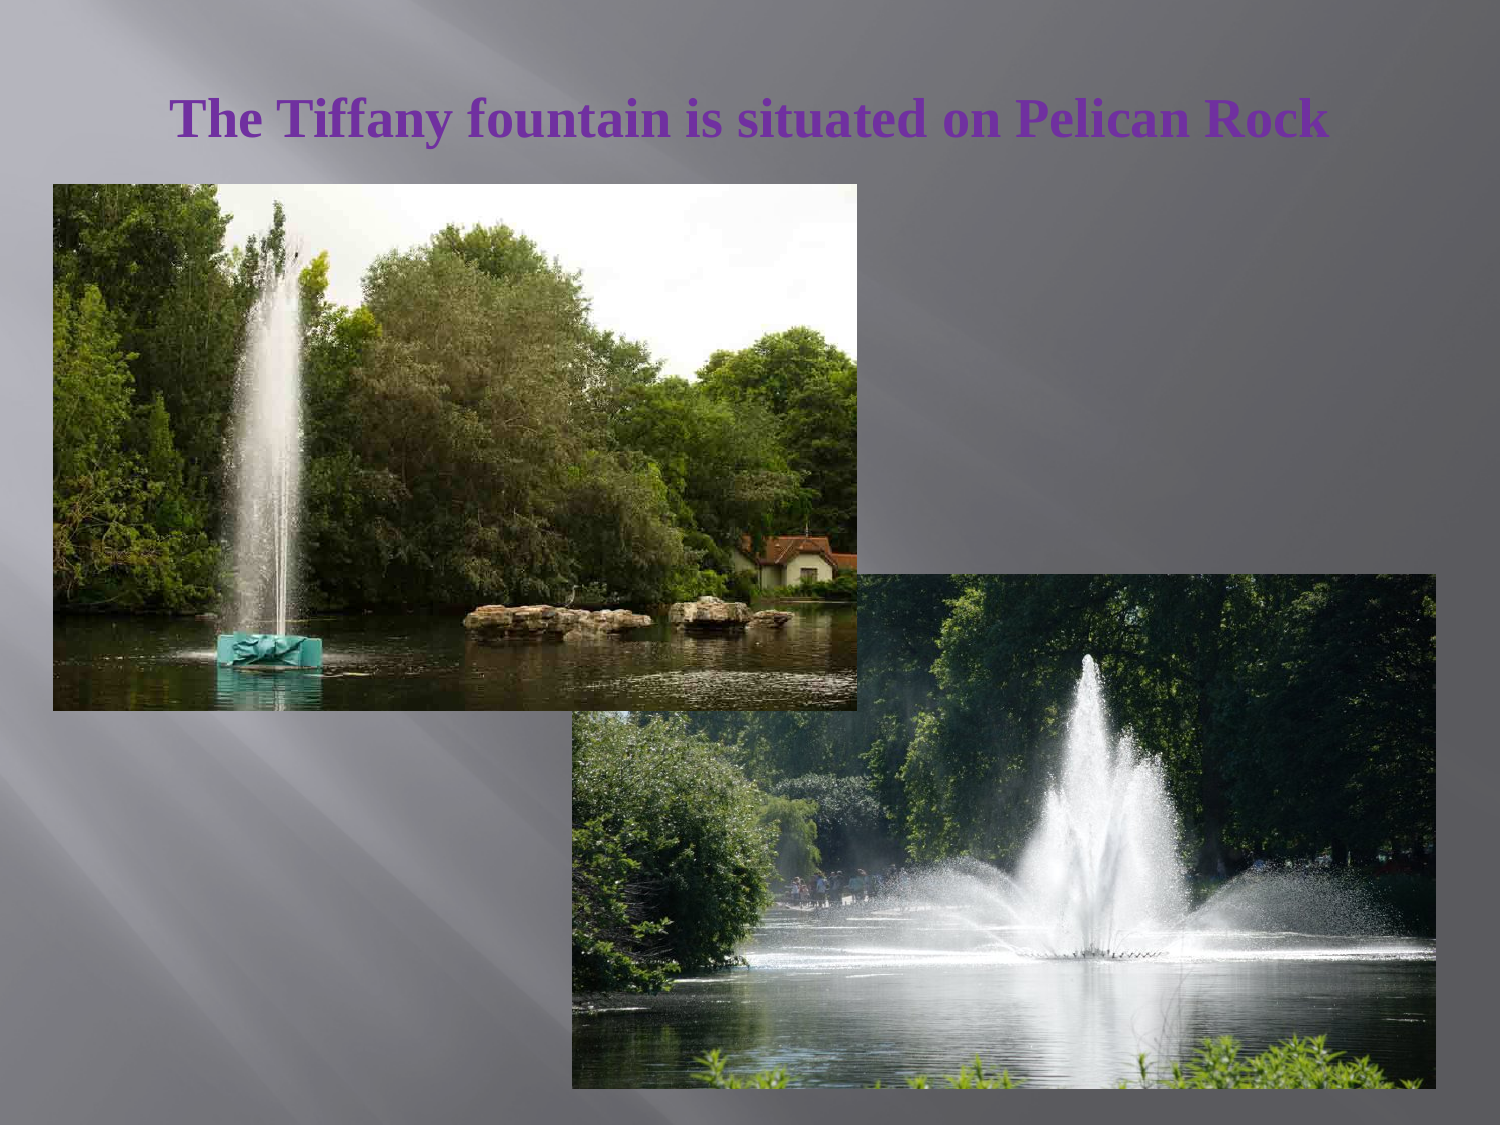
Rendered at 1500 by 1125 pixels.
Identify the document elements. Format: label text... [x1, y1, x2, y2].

picture [52, 184, 1436, 1089]
title The Tiffany fountain is situated on Pelican Rock [75, 45, 1425, 185]
